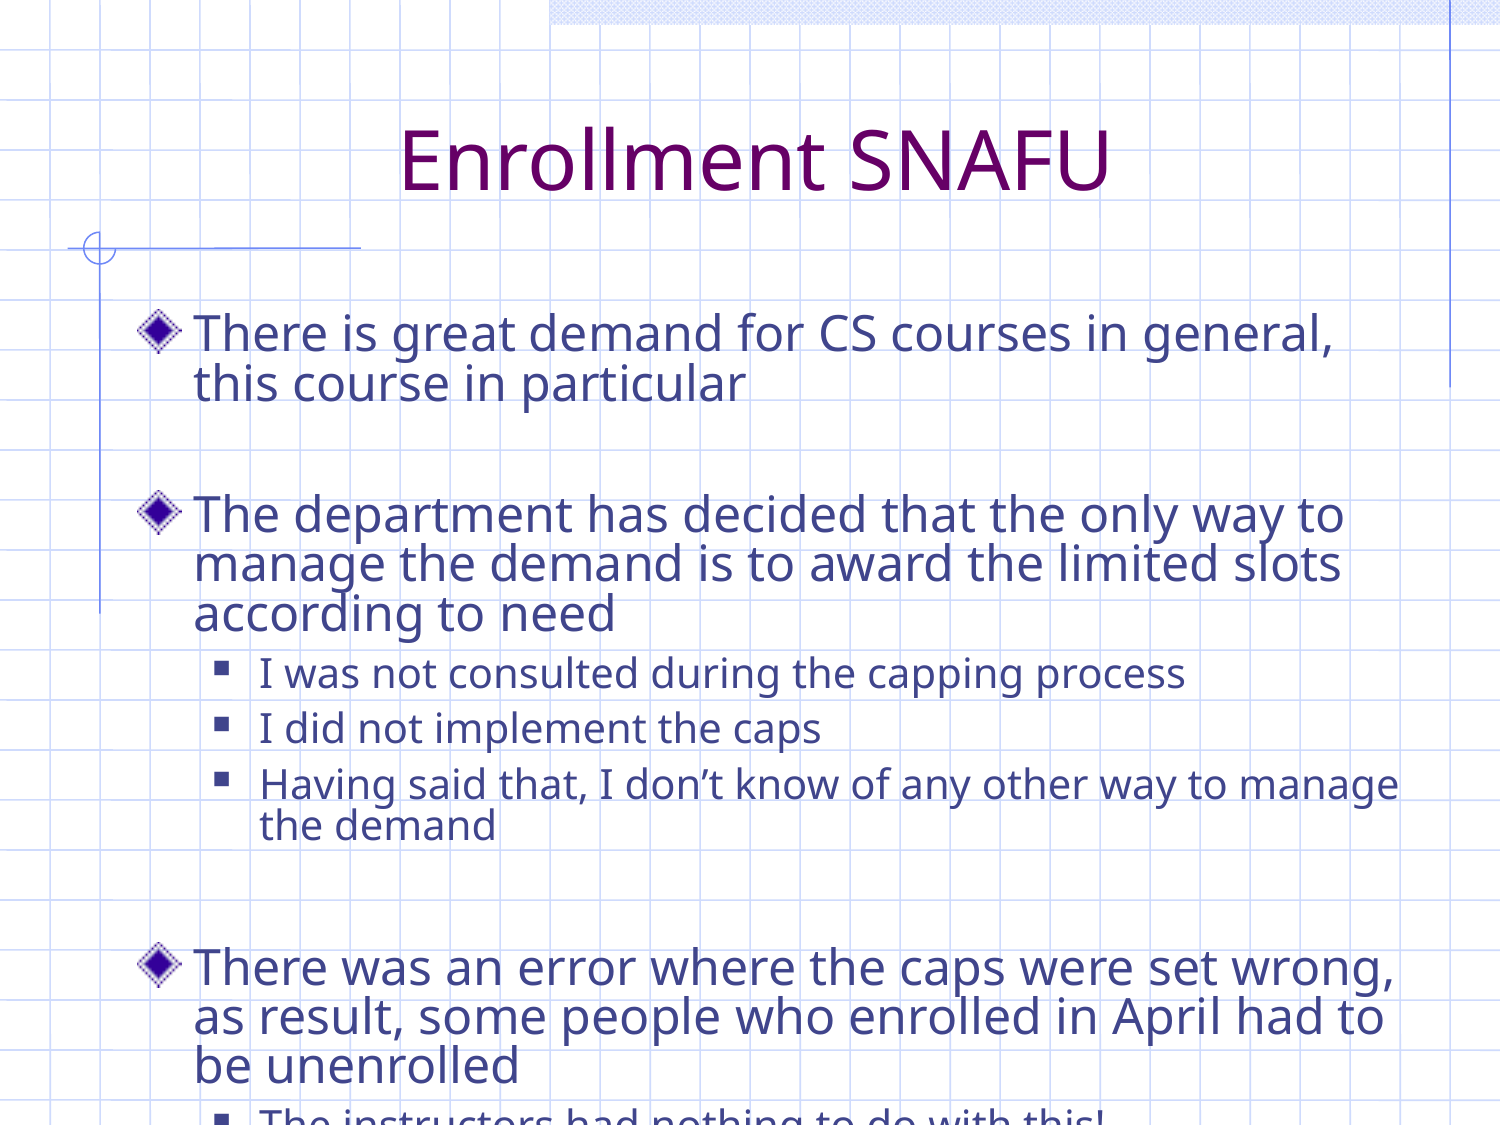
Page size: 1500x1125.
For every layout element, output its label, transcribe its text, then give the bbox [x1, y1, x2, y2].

title Enrollment SNAFU [62, 75, 1450, 238]
list There is great demand for CS courses in general, this course in particular The department has decided that the only way to manage the demand is to award the limited slots according to need I was not consulted during the capping process I did not implement the caps Having said that, I don’t know of any other way to manage the demand There was an error where the caps were set wrong, as result, some people who enrolled in April had to be unenrolled The instructors had nothing to do with this! [137, 312, 1413, 1075]
picture [137, 309, 182, 354]
picture [137, 490, 182, 535]
picture [549, 0, 1449, 25]
picture [137, 942, 182, 988]
picture [1451, 0, 1500, 25]
